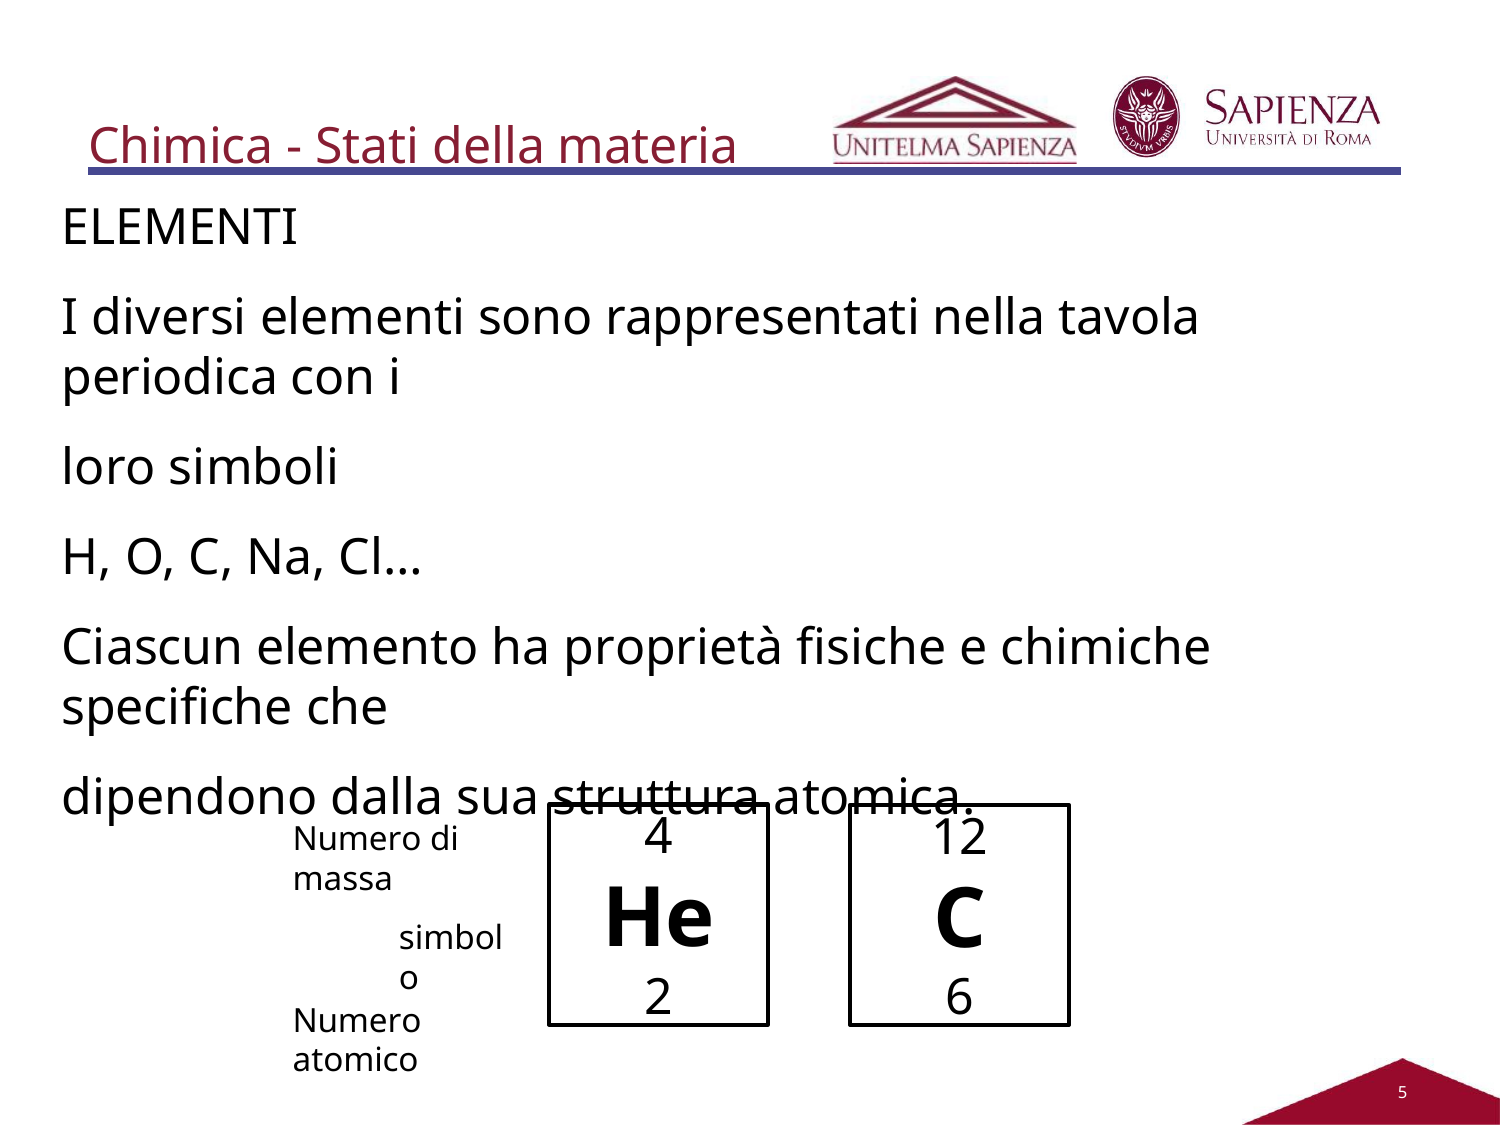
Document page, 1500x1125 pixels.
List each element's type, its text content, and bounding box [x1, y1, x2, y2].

picture [1241, 1058, 1500, 1125]
slide_number 2 [1393, 1081, 1422, 1125]
picture [1104, 66, 1414, 113]
title Chimica - Stati della materia [86, 113, 1414, 194]
picture [832, 76, 1077, 113]
text_box simbolo [396, 916, 512, 996]
text_box 12 C 6 [850, 804, 1069, 1026]
text_box Numero di massa [290, 817, 542, 898]
text_box ELEMENTI I diversi elementi sono rappresentati nella tavola periodica con i loro simboli H, O, C, Na, Cl… Ciascun elemento ha proprietà fisiche e chimiche specifiche che dipendono dalla sua struttura atomica. [59, 194, 1418, 825]
text_box Numero atomico [290, 998, 527, 1079]
text_box 4 He 2 [549, 804, 768, 1025]
